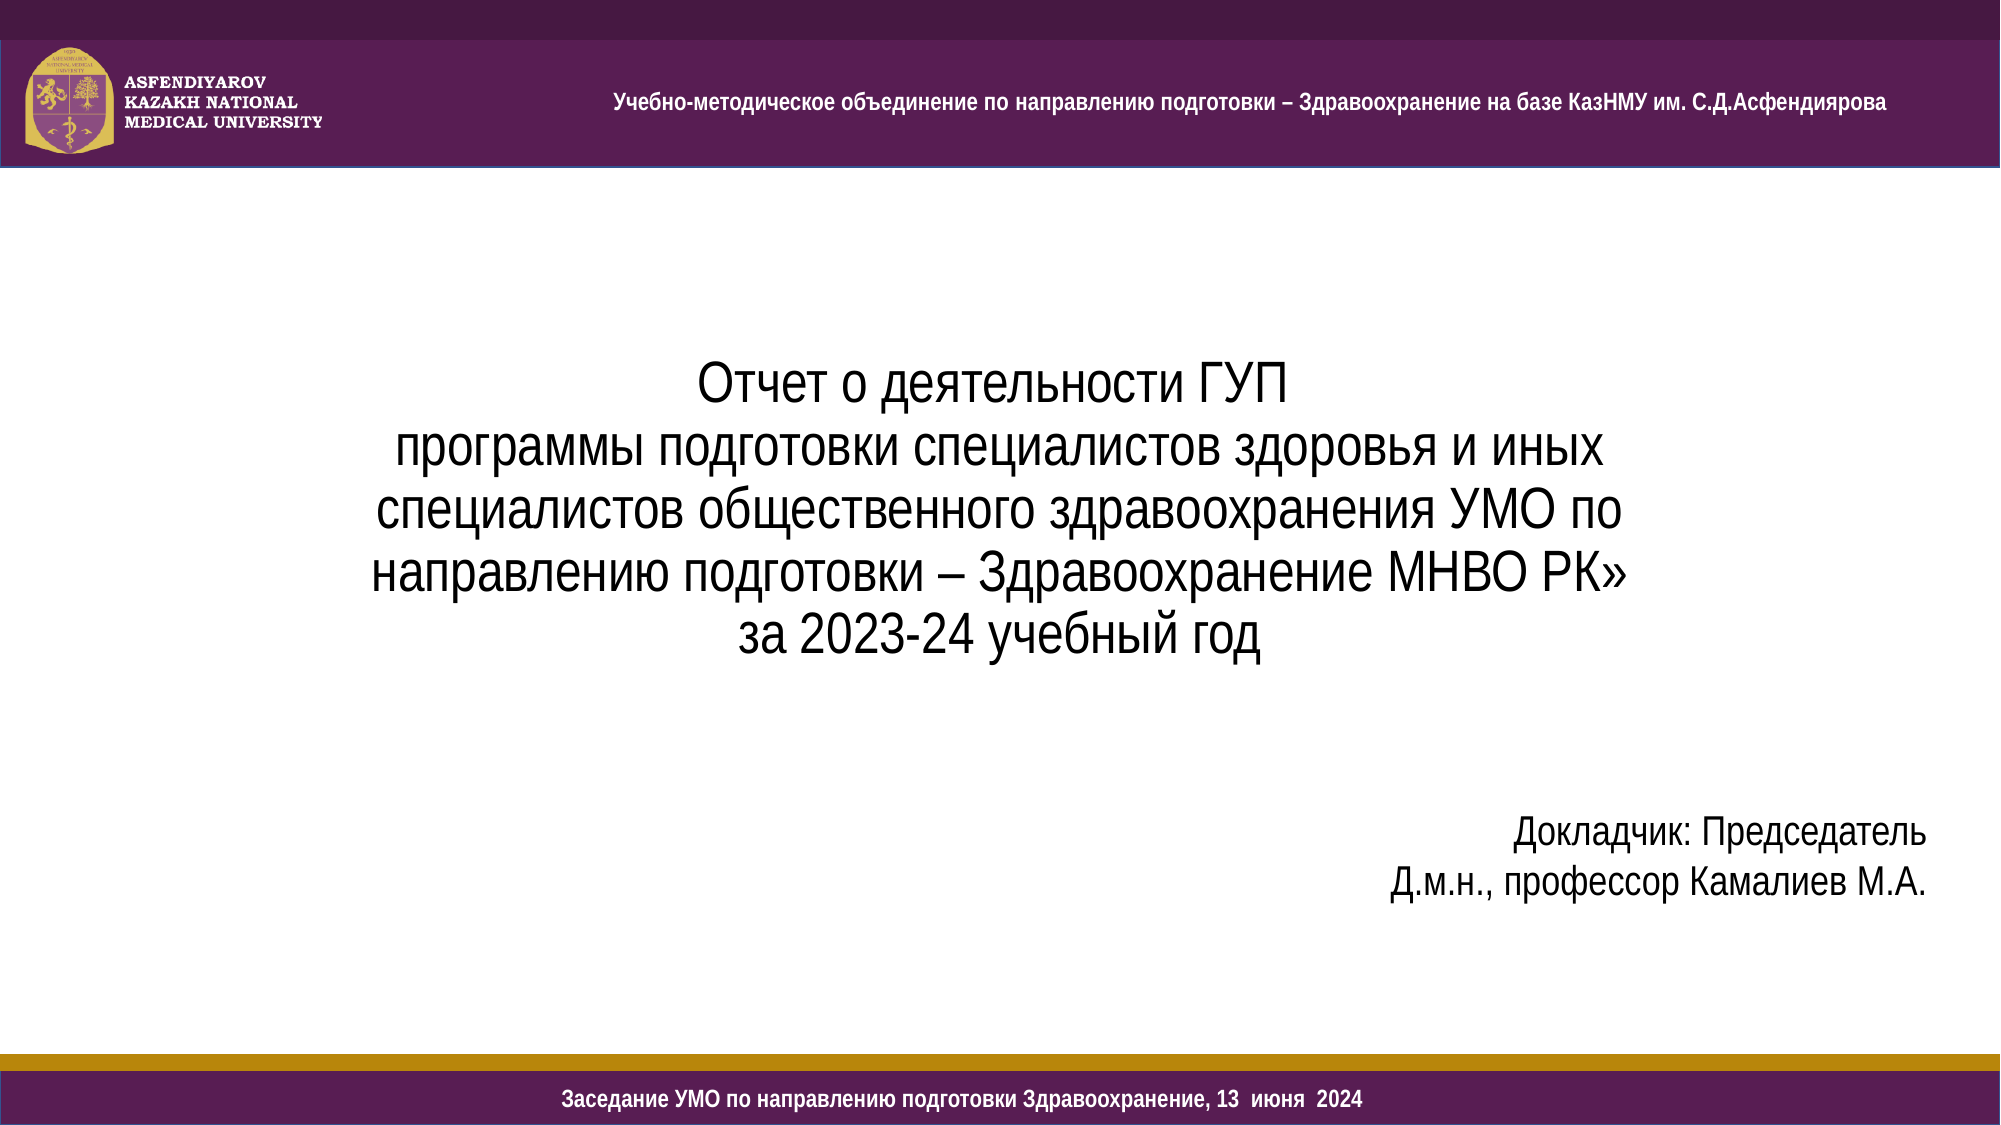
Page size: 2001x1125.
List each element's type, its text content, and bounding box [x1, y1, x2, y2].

text_box [0, 40, 2000, 168]
text_box [0, 1054, 2000, 1071]
title Отчет о деятельности ГУП программы подготовки специалистов здоровья и иных специалистов общественного здравоохранения УМО по направлению подготовки – Здравоохранение МНВО РК» за 2023-24 учебный год [249, 450, 1750, 675]
subtitle Докладчик: Председатель Д.м.н., профессор Камалиев М.А. [442, 796, 1943, 997]
text_box Учебно-методическое объединение по направлению подготовки – Здравоохранение на базе КазНМУ им. С.Д.Асфендиярова [598, 78, 1903, 124]
picture [16, 44, 322, 158]
text_box [0, 1071, 2000, 1125]
text_box Заседание УМО по направлению подготовки Здравоохранение, 13 июня 2024 [546, 1074, 1454, 1120]
text_box [0, 0, 2000, 40]
